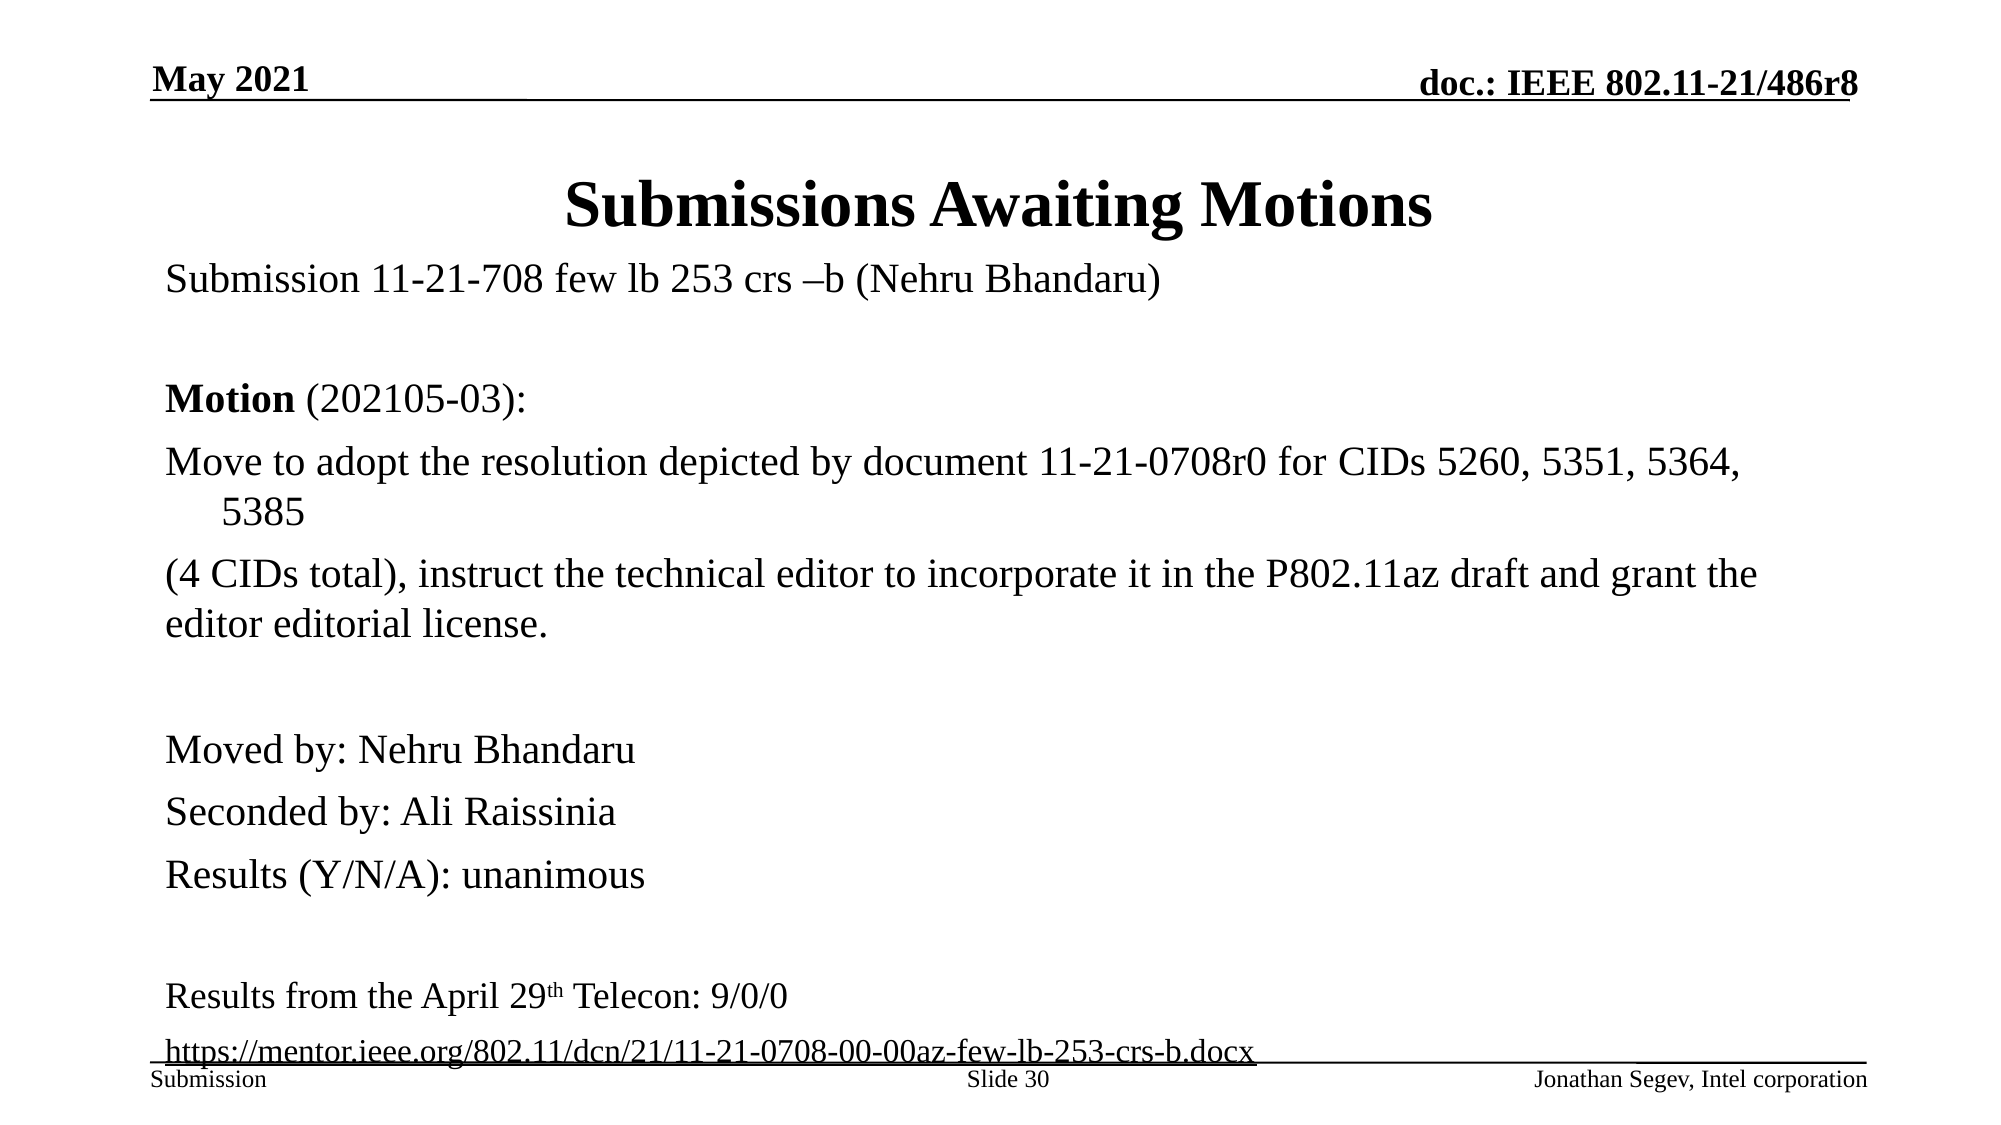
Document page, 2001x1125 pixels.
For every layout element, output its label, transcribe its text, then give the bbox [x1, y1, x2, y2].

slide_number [152, 54, 563, 100]
title Submissions Awaiting Motions [149, 112, 1850, 243]
footer Jonathan Segev, Intel corporation [1171, 1061, 1869, 1093]
slide_number Slide 30 [950, 1061, 1067, 1123]
list Submission 11-21-708 few lb 253 crs –b (Nehru Bhandaru) Motion (202105-03): Move to adopt the resolution depicted by document 11-21-0708r0 for CIDs 5260, 5351, 5364, 5385 (4 CIDs total), instruct the technical editor to incorporate it in the P802.11az draft and grant the editor editorial license. Moved by: Nehru Bhandaru Seconded by: Ali Raissinia Results (Y/N/A): unanimous Results from the April 29th Telecon: 9/0/0 https://mentor.ieee.org/802.11/dcn/21/11-21-0708-00-00az-few-lb-253-crs-b.docx [149, 243, 1850, 1000]
